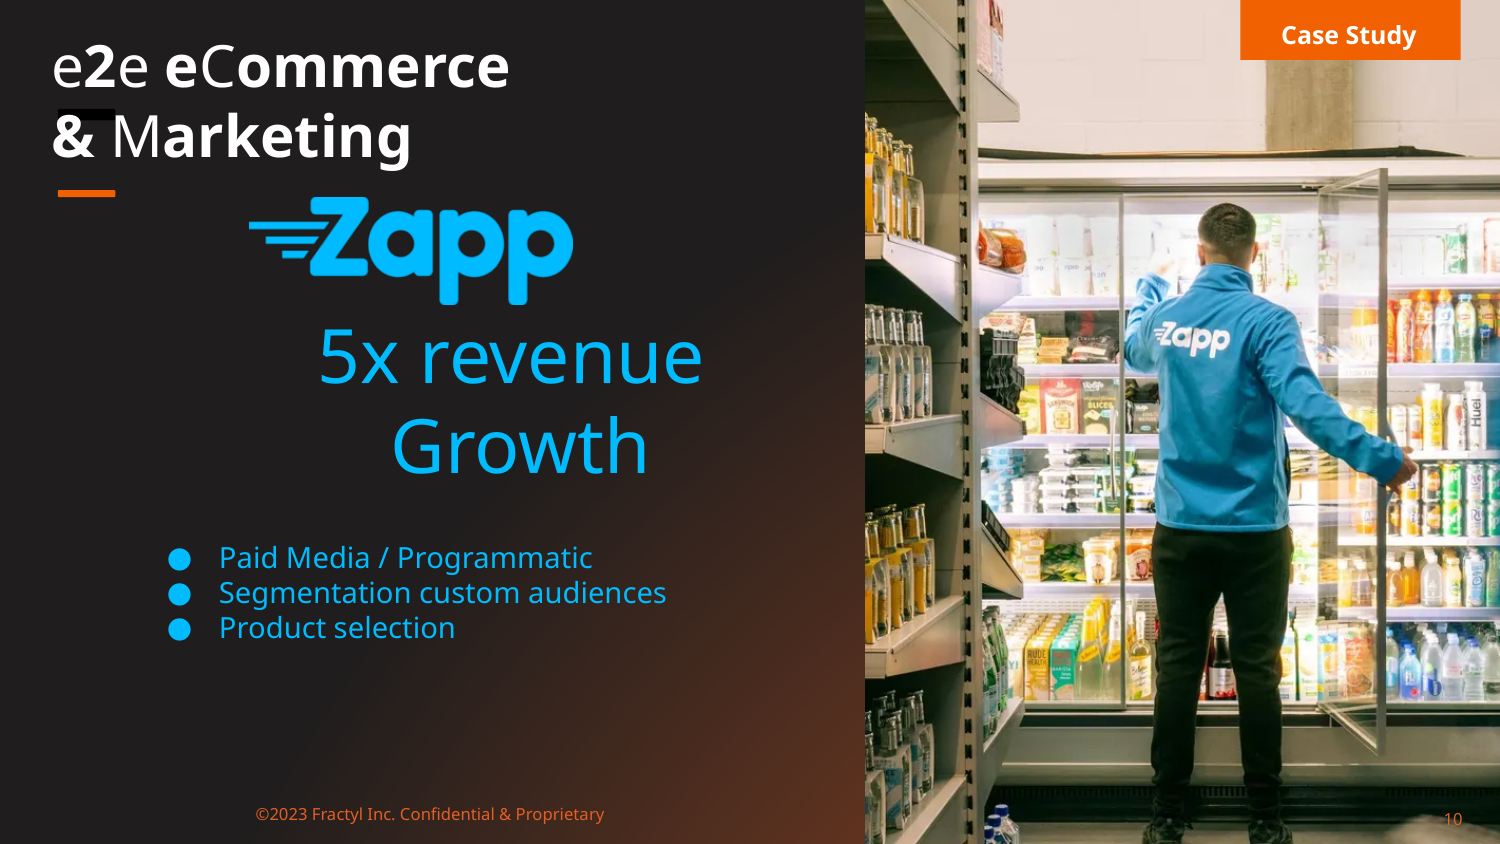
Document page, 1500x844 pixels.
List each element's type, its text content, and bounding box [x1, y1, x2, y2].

text_box ©2023 Fractyl Inc. Confidential & Proprietary [0, 789, 859, 844]
text_box [57, 190, 116, 198]
picture [0, 0, 1500, 844]
text_box [57, 108, 116, 121]
title e2e eCommerce & Marketing [0, 0, 862, 91]
text_box 5x revenue Growth Paid Media / Programmatic Segmentation custom audiences Product selection [128, 366, 859, 542]
